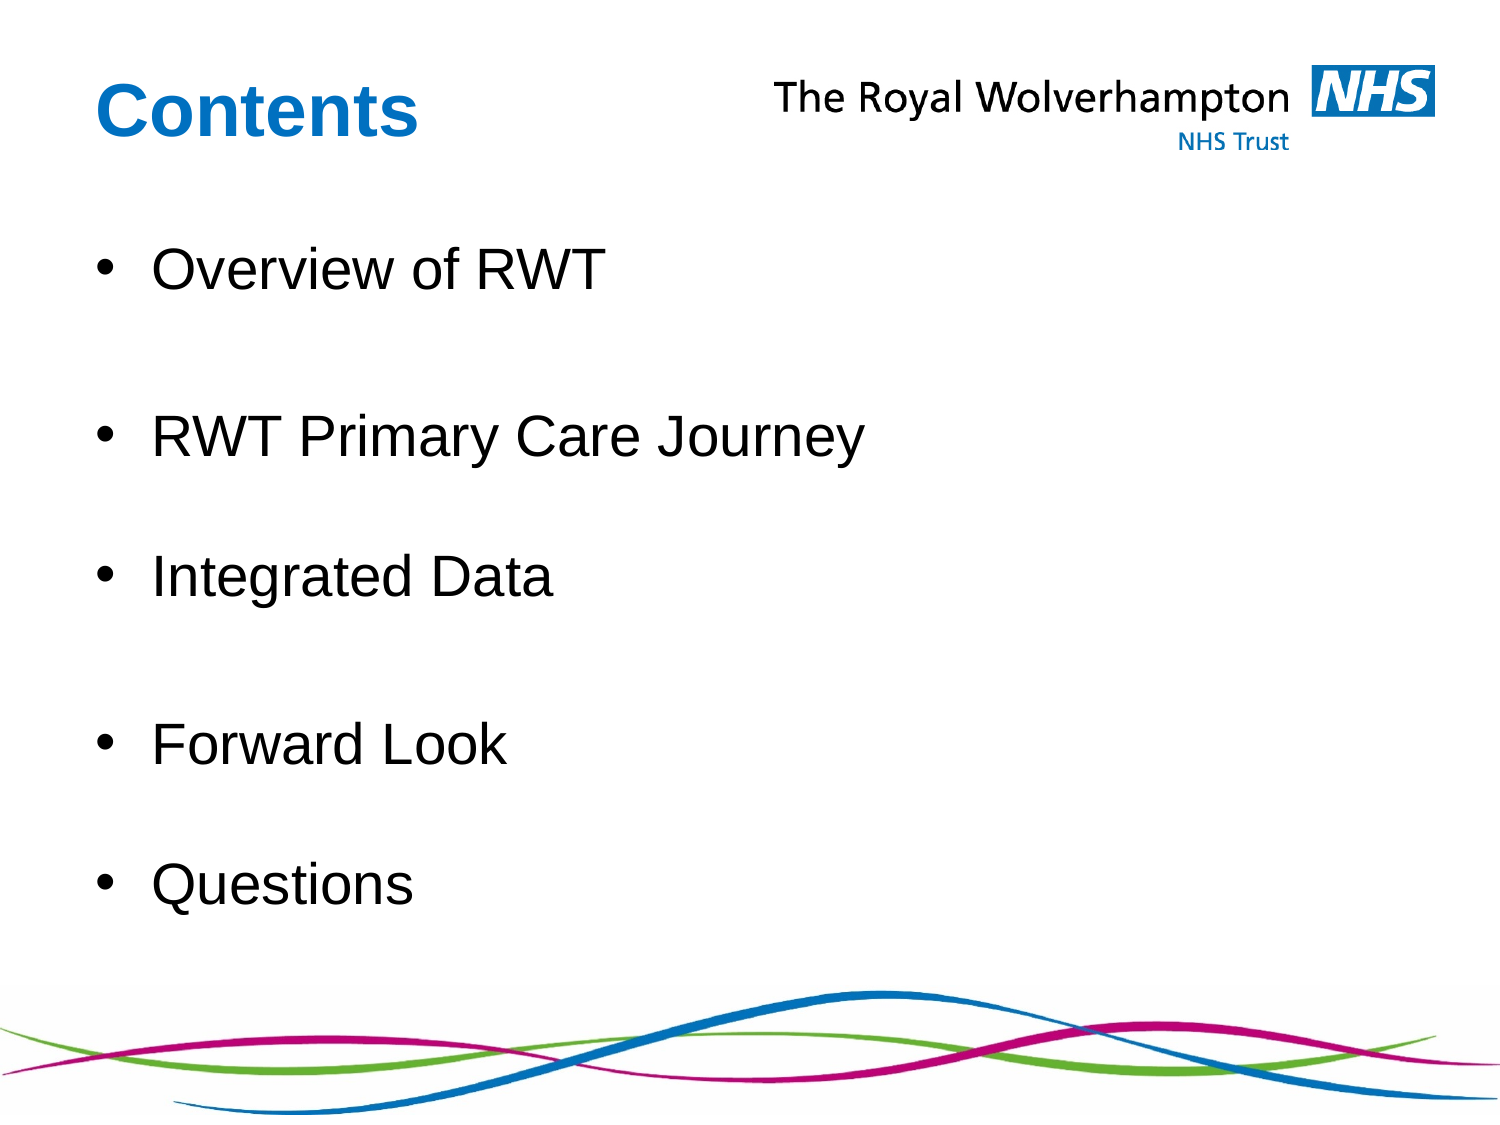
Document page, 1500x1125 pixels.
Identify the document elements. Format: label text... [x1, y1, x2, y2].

text_box Contents [80, 54, 680, 168]
picture [0, 985, 1500, 1115]
picture [774, 65, 1435, 150]
text_box Overview of RWT RWT Primary Care Journey Integrated Data Forward Look Questions [80, 196, 1356, 964]
